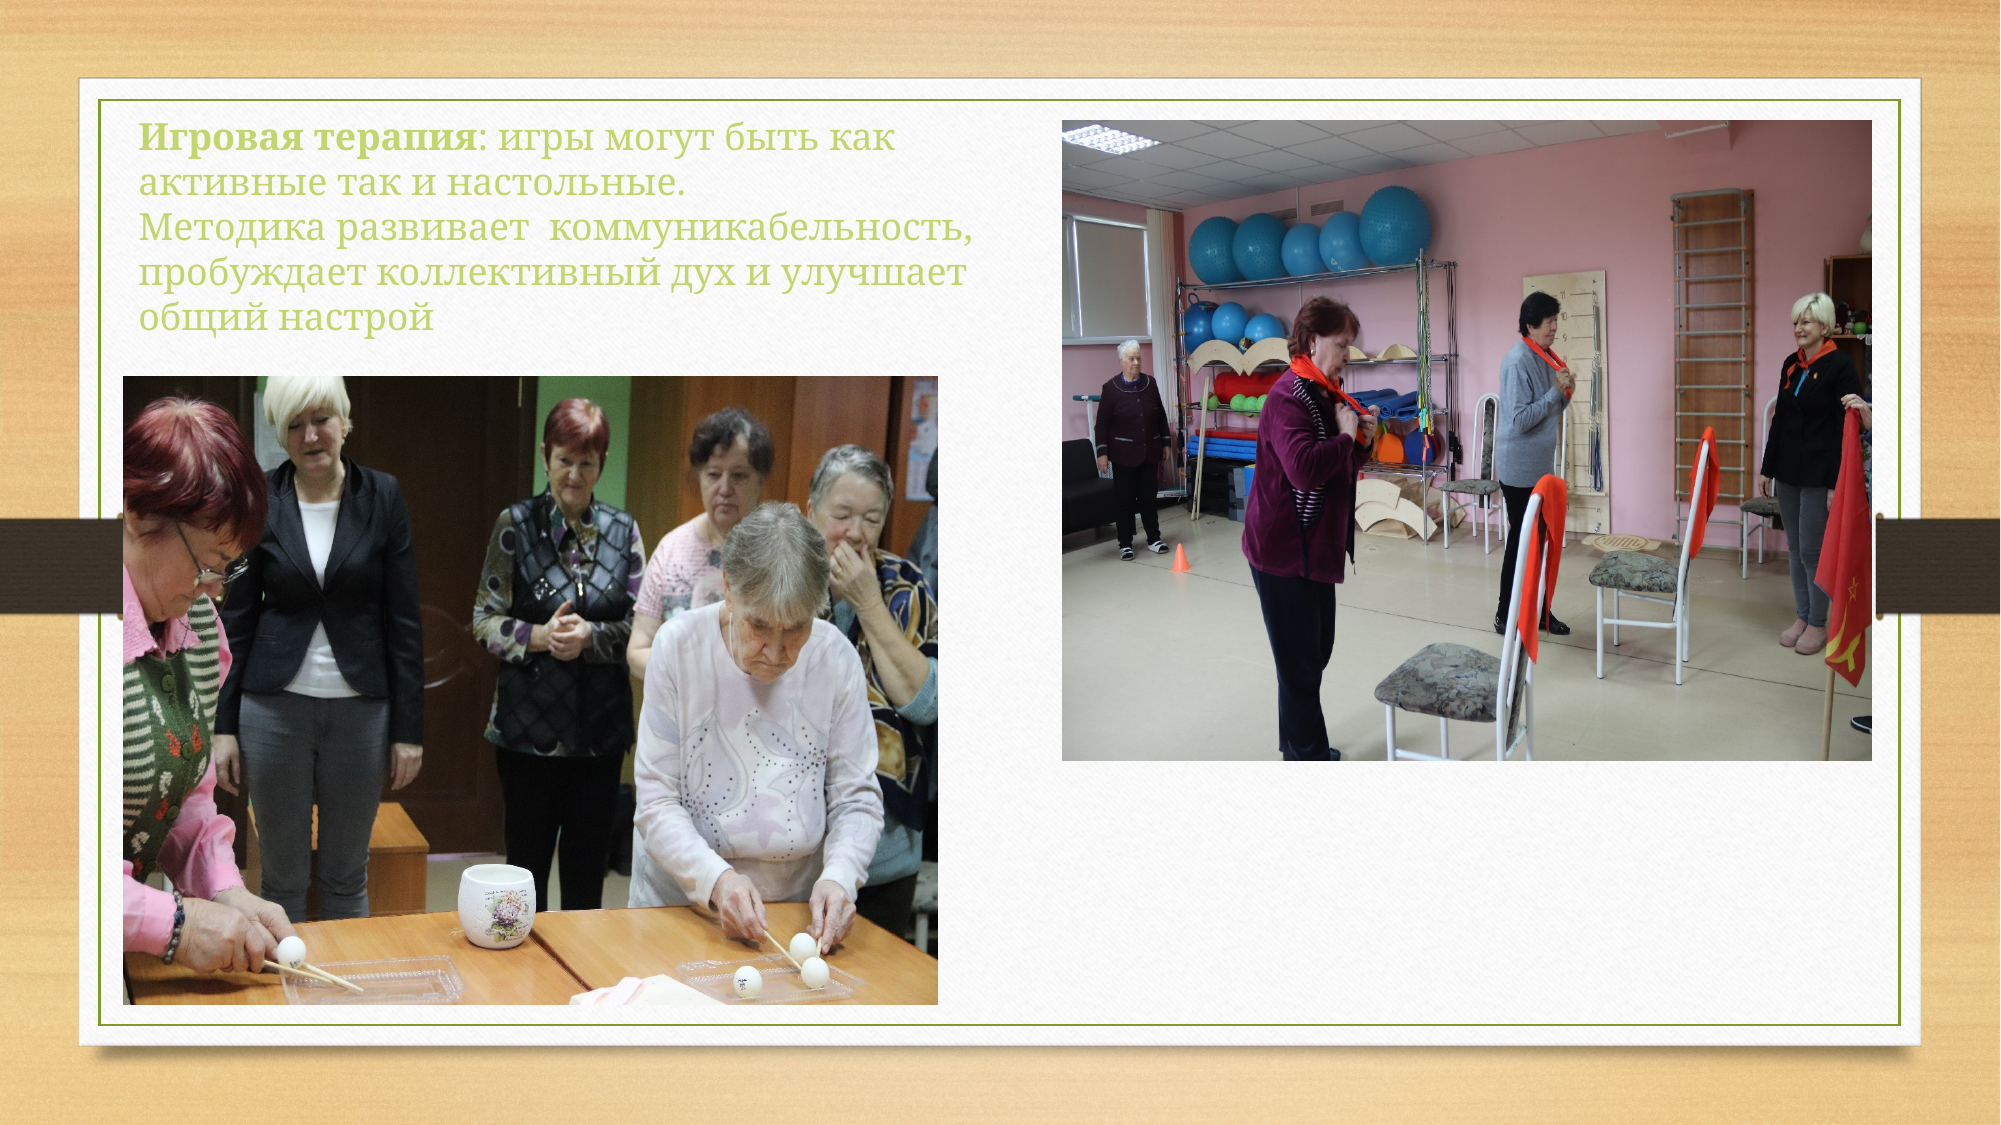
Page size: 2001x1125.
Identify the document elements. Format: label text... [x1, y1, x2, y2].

picture [0, 0, 2001, 1125]
text_box Игровая терапия: игры могут быть как активные так и настольные. Методика развивает коммуникабельность, пробуждает коллективный дух и улучшает общий настрой [123, 105, 1092, 346]
